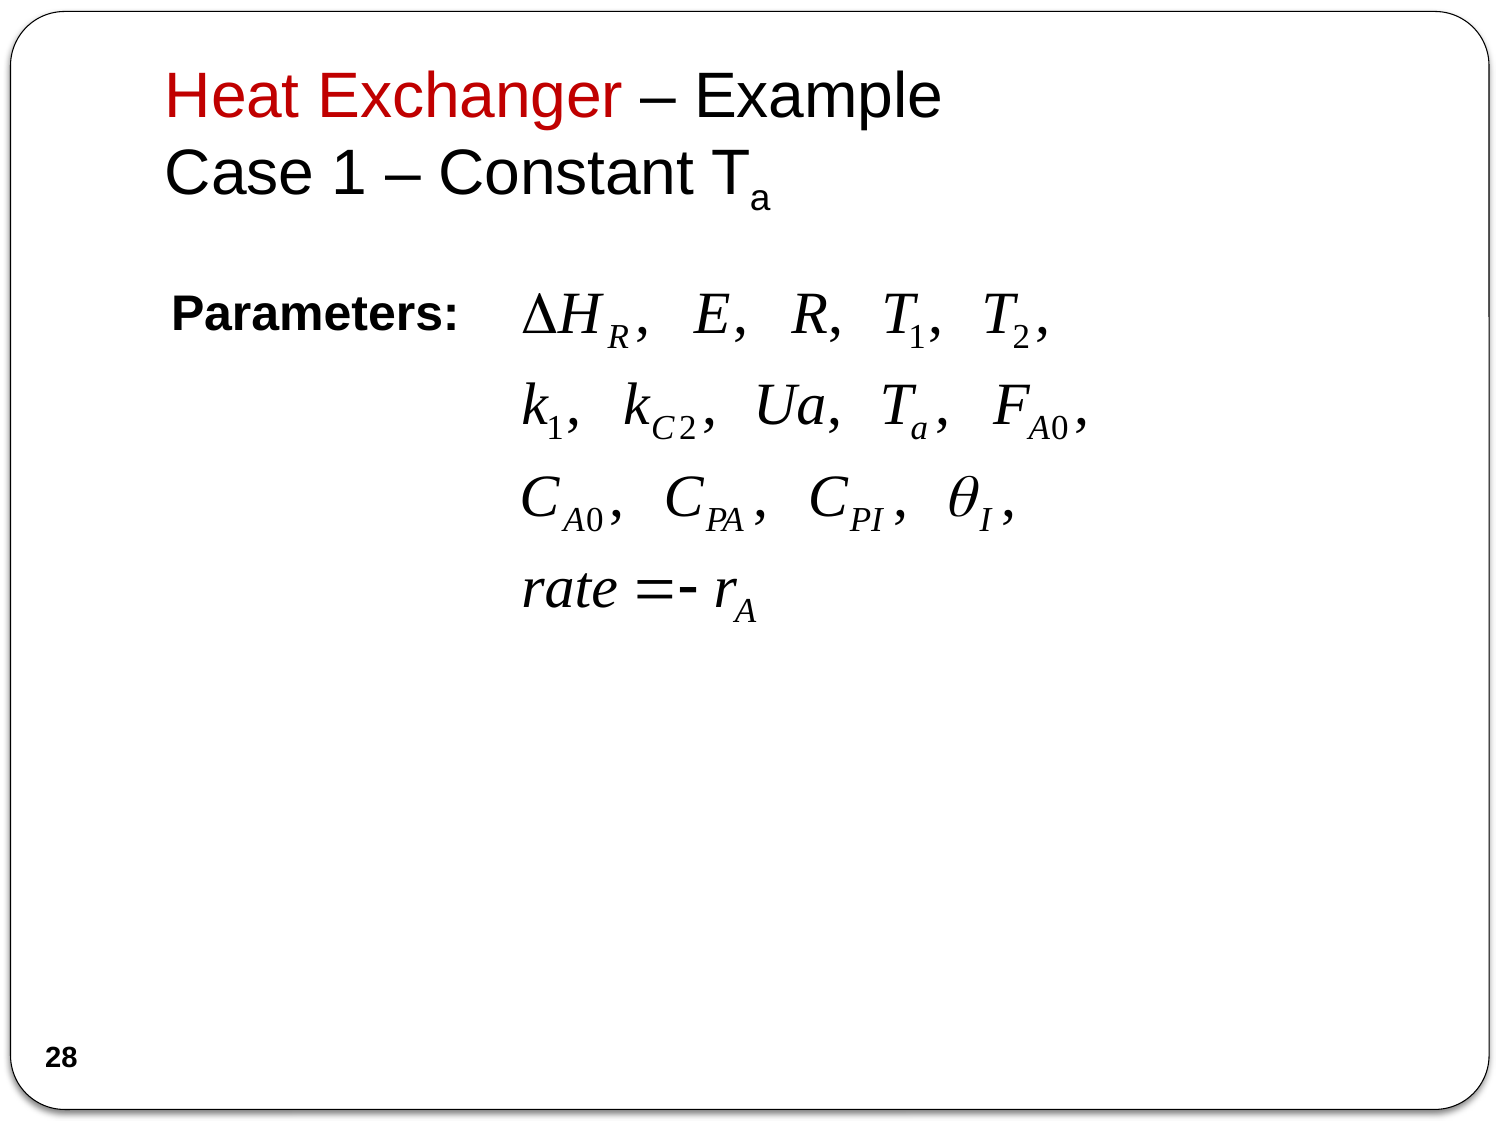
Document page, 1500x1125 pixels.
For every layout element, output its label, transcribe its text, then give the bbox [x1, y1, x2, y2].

slide_number 28 [23, 1018, 99, 1094]
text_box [155, 272, 1098, 636]
title Heat Exchanger – Example Case 1 – Constant Ta [150, 45, 1425, 233]
